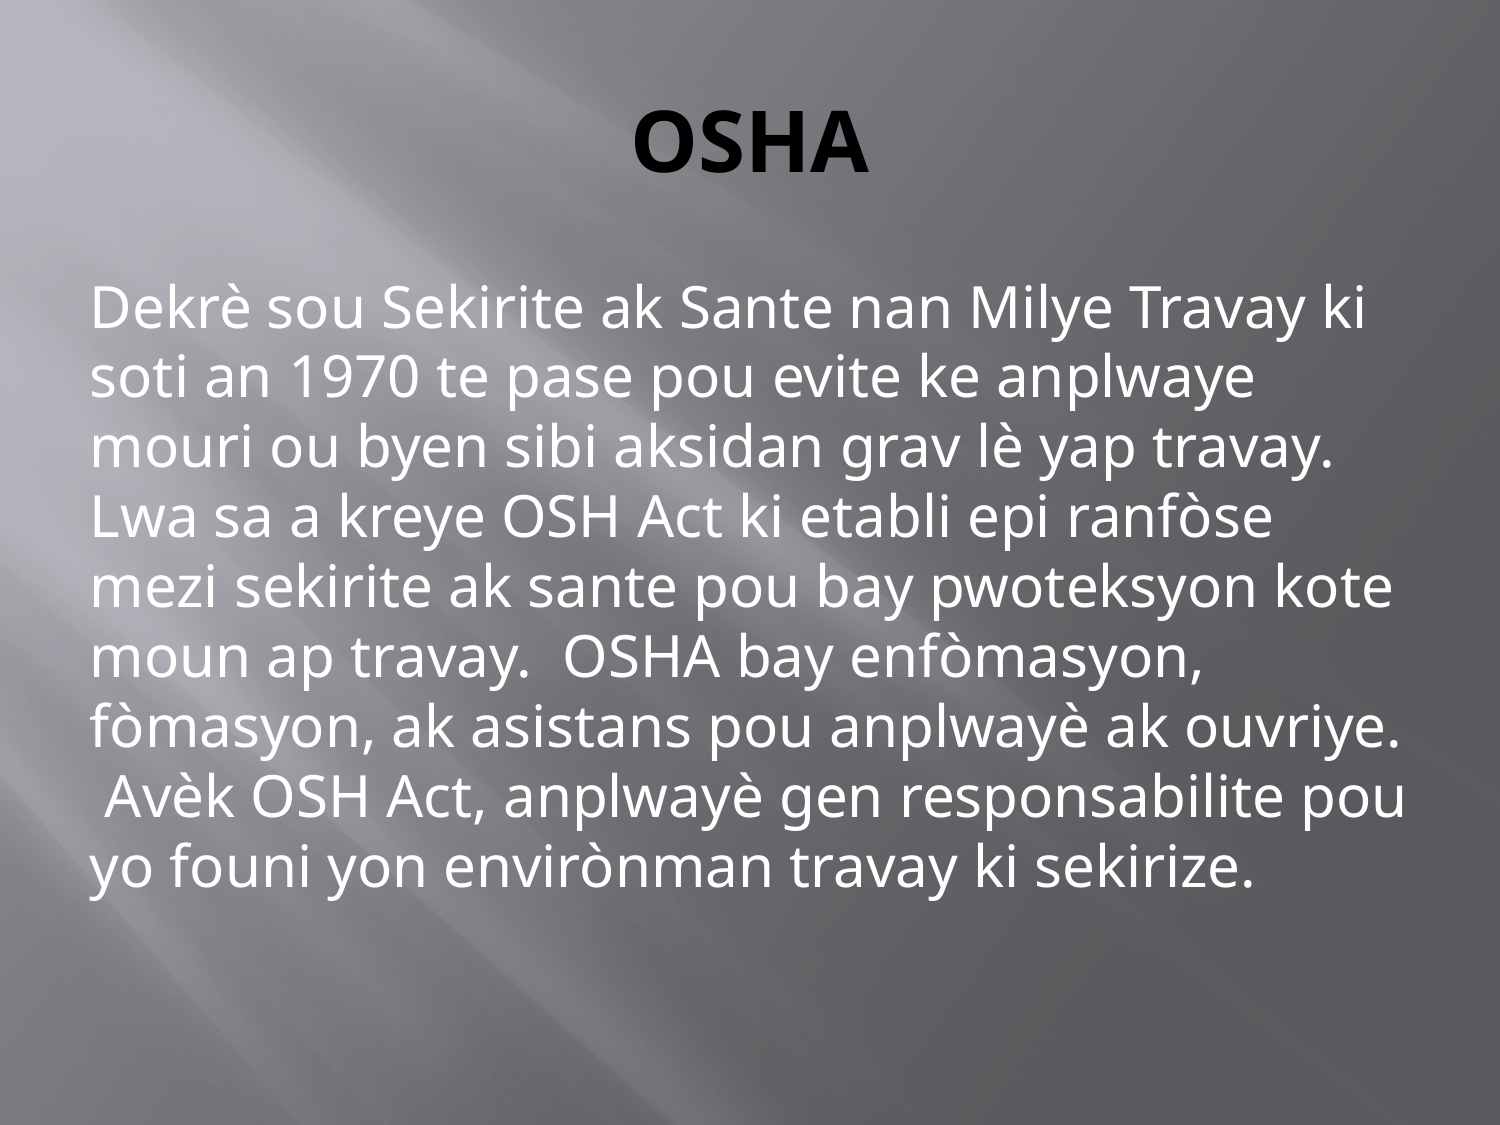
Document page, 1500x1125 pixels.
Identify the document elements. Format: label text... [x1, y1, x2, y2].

list Dekrè sou Sekirite ak Sante nan Milye Travay ki soti an 1970 te pase pou evite ke anplwaye mouri ou byen sibi aksidan grav lè yap travay. Lwa sa a kreye OSH Act ki etabli epi ranfòse mezi sekirite ak sante pou bay pwoteksyon kote moun ap travay. OSHA bay enfòmasyon, fòmasyon, ak asistans pou anplwayè ak ouvriye. Avèk OSH Act, anplwayè gen responsabilite pou yo founi yon envirònman travay ki sekirize. [75, 262, 1425, 1035]
title OSHA [75, 45, 1425, 233]
